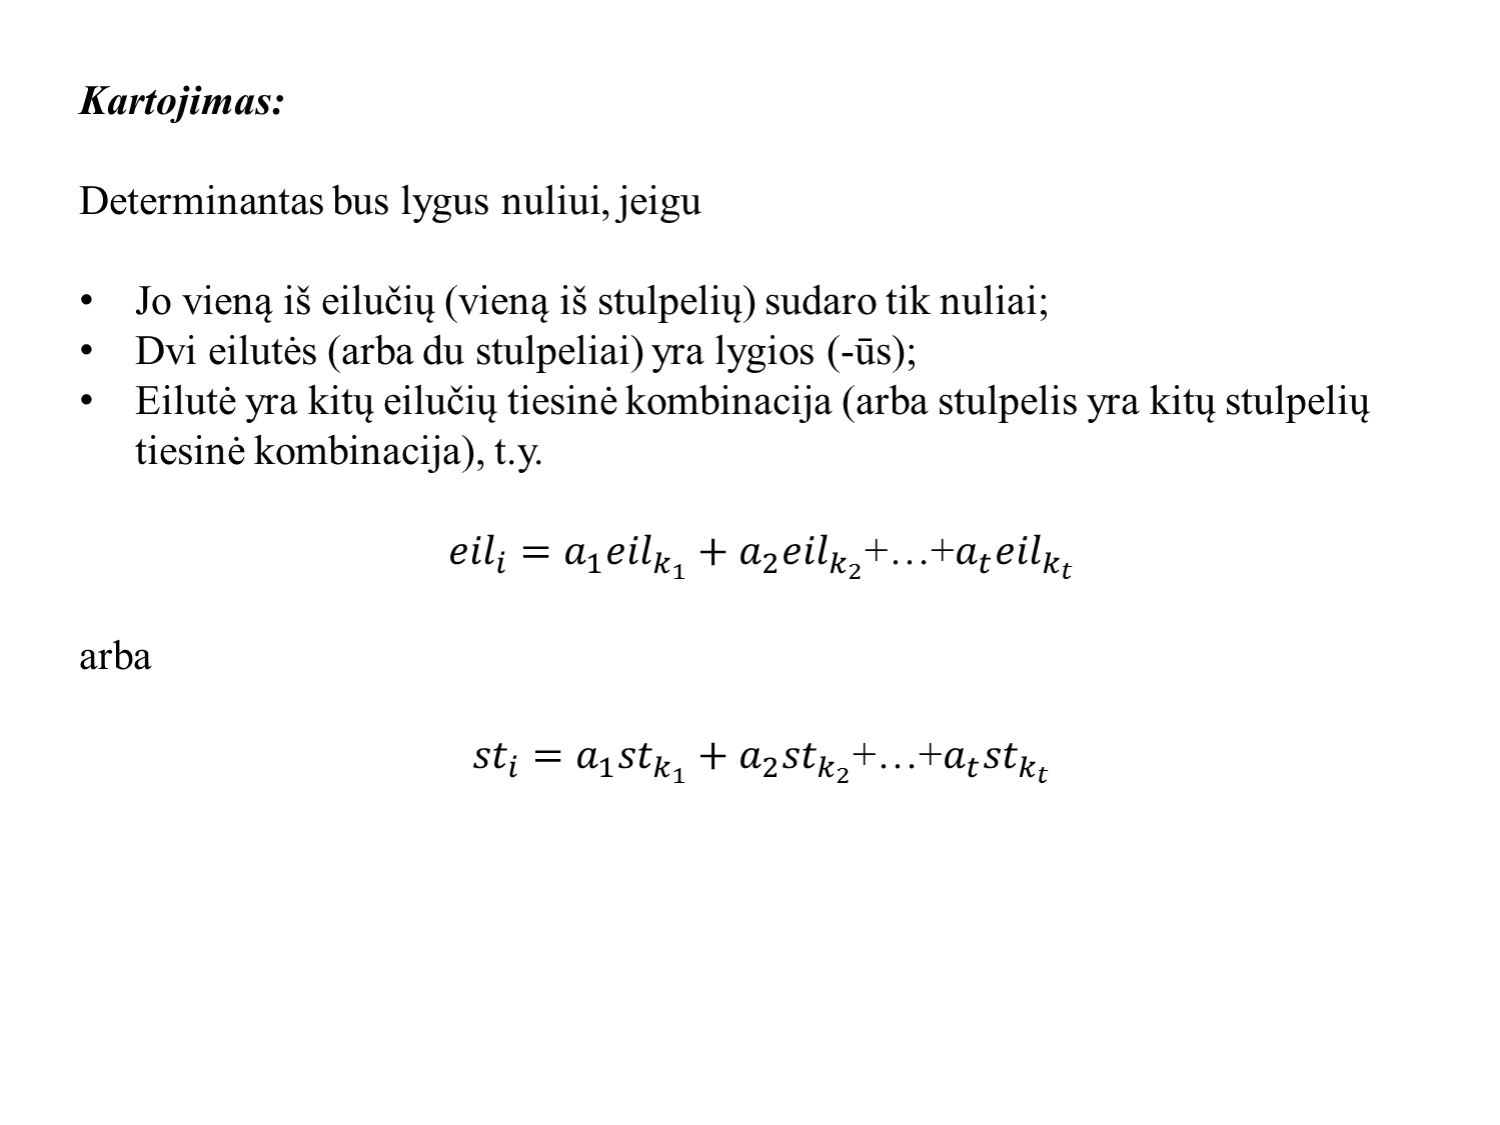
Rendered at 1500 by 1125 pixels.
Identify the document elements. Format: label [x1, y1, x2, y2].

text_box [64, 66, 1459, 848]
